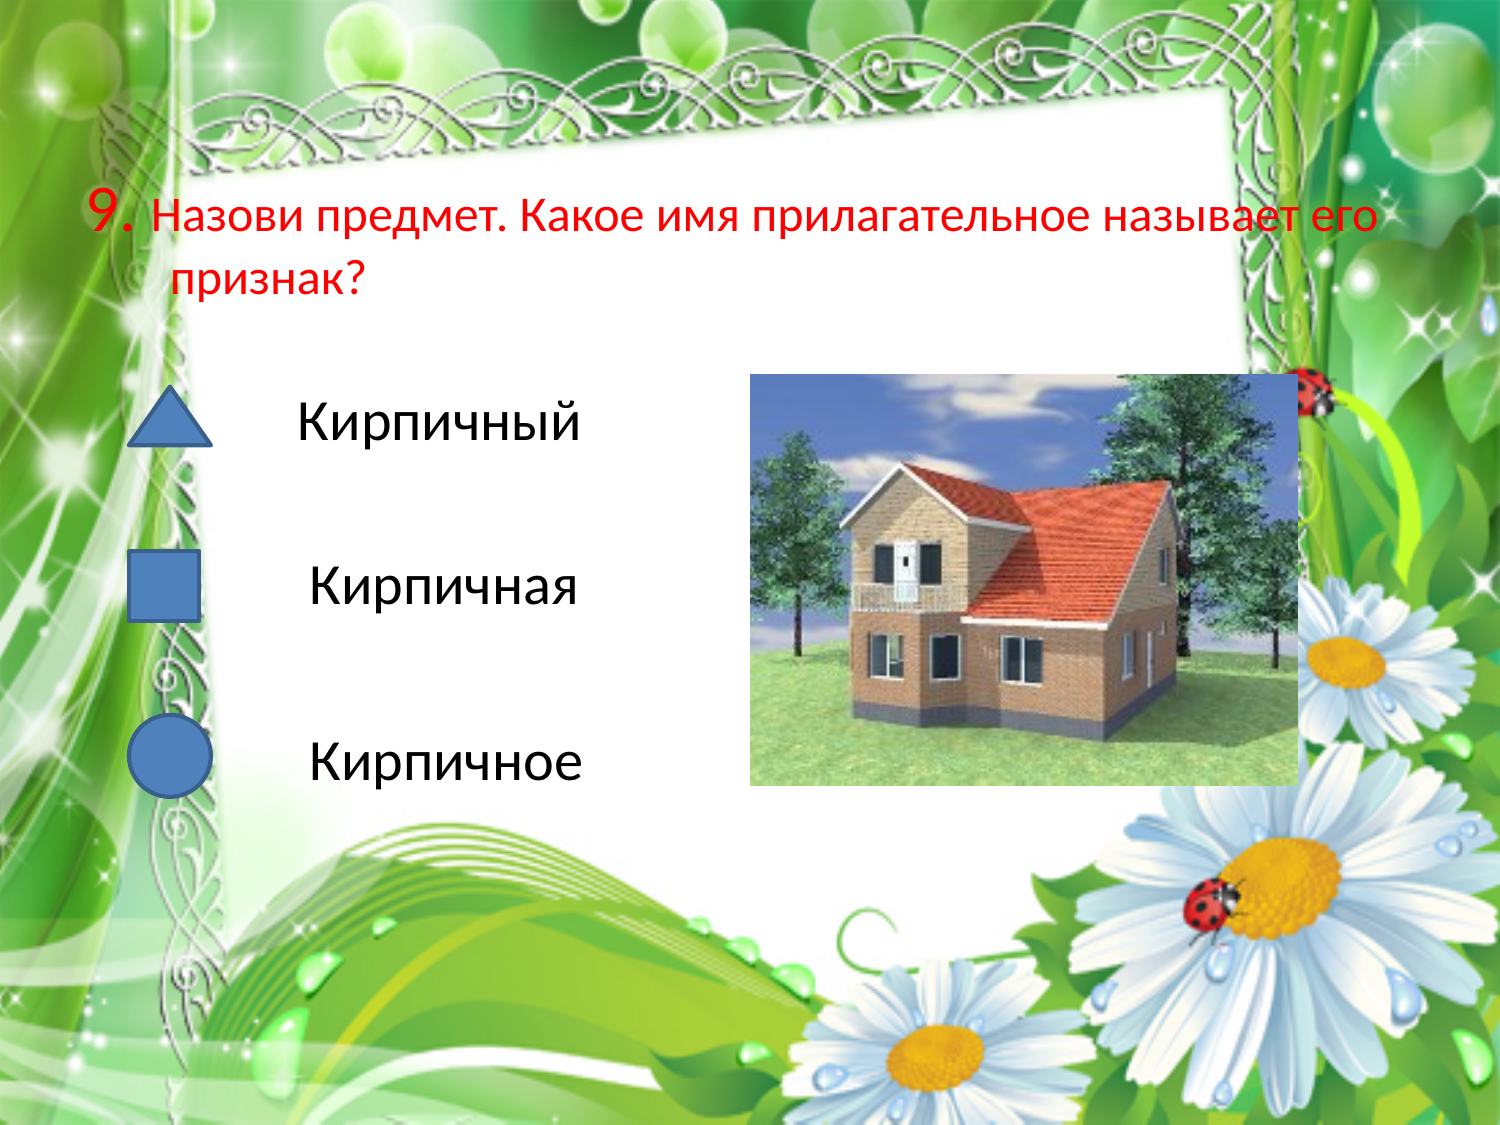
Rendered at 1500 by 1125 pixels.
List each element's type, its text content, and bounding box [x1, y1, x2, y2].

title 9. Назови предмет. Какое имя прилагательное называет его признак? [70, 164, 1421, 305]
text_box [126, 712, 214, 799]
text_box [127, 384, 213, 448]
text_box [127, 549, 201, 623]
text_box Кирпичное [294, 714, 599, 800]
picture [0, 0, 1500, 1125]
text_box Кирпичная [294, 539, 594, 624]
text_box Кирпичный [283, 375, 598, 460]
